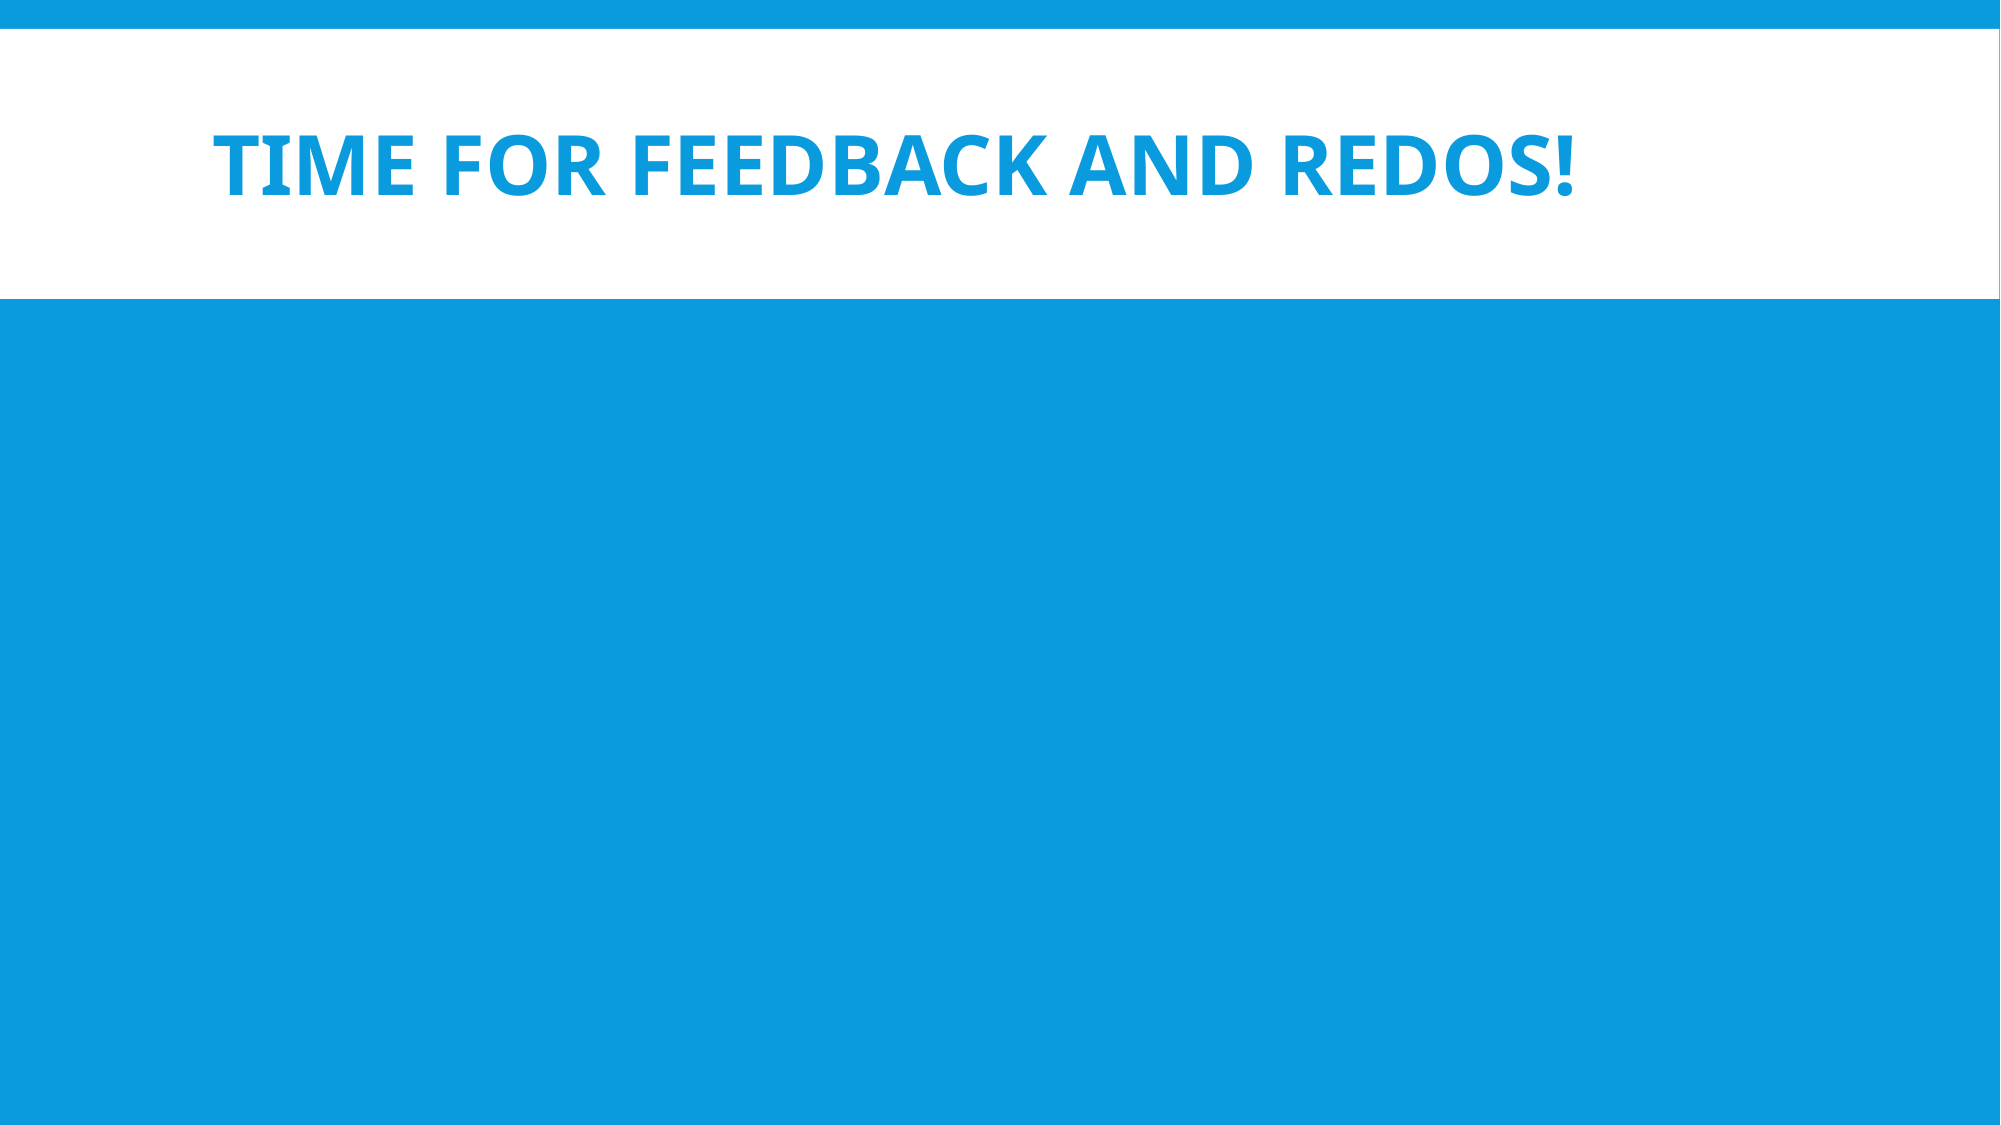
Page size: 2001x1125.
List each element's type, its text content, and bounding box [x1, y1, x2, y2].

title TIME FOR FEEDBACK AND REDOS! [197, 46, 1914, 295]
